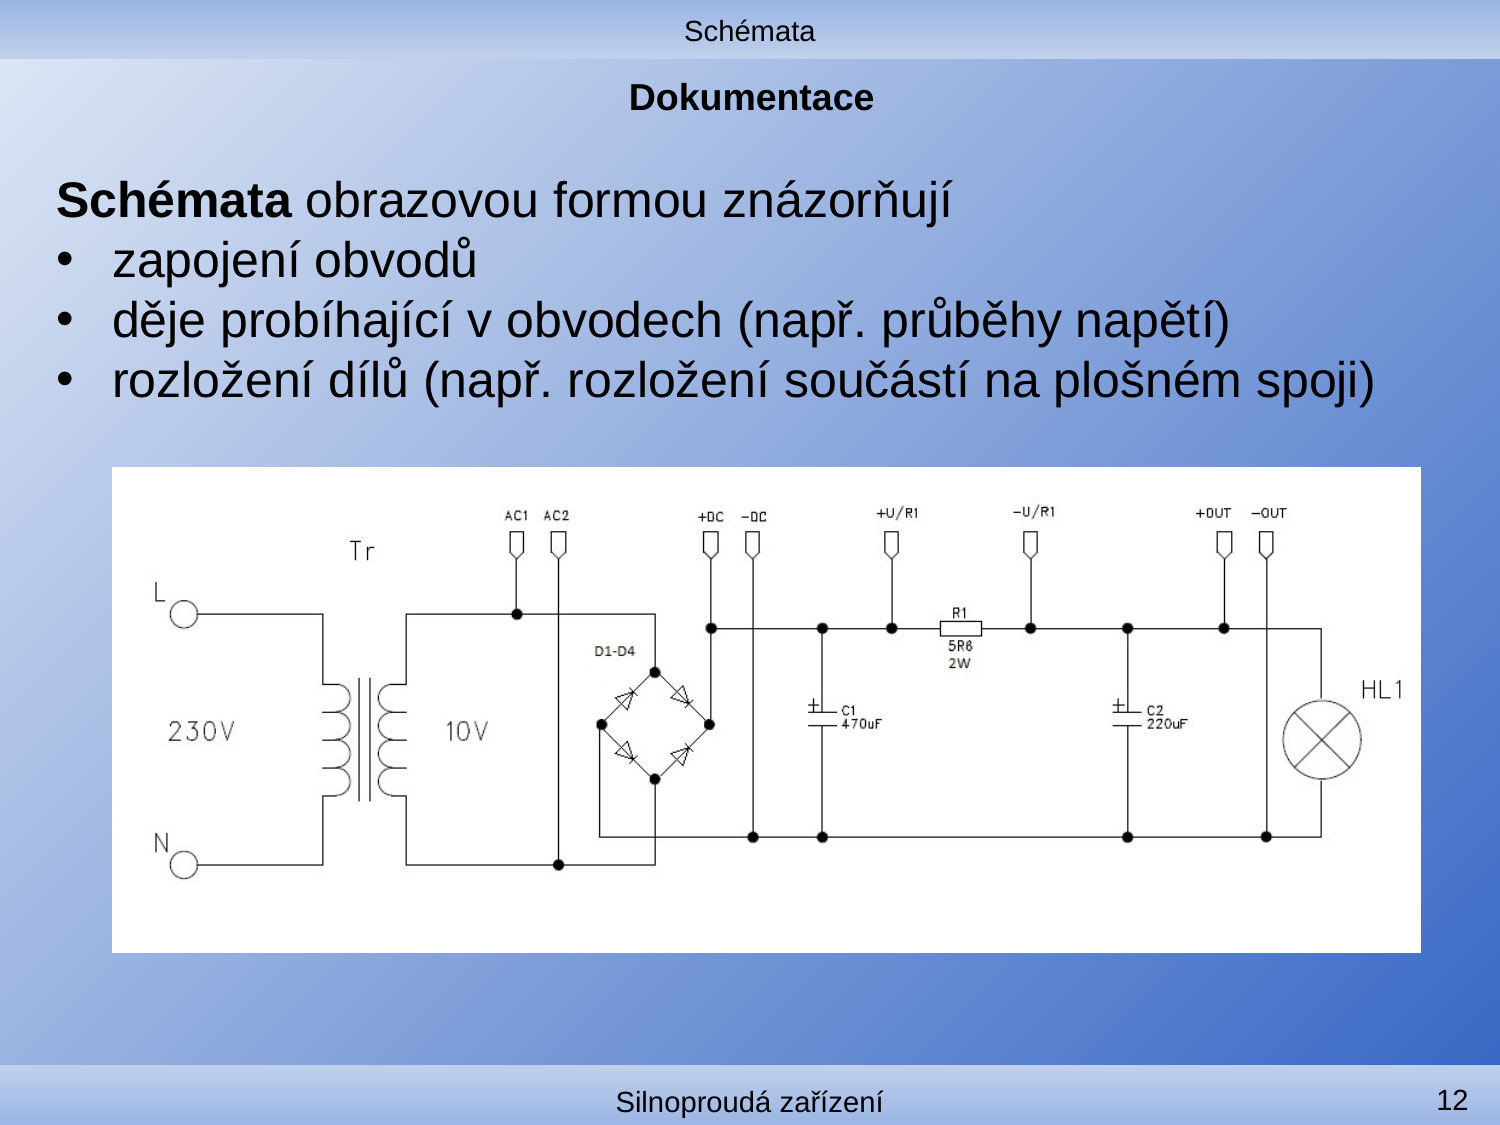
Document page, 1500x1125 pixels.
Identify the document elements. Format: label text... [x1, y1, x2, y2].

title Dokumentace [76, 65, 1427, 127]
slide_number 12 [1399, 1063, 1484, 1124]
slide_number Schémata [0, 0, 1500, 59]
footer Silnoproudá zařízení [0, 1065, 1500, 1125]
picture [111, 467, 1421, 953]
text_box Schémata obrazovou formou znázorňují zapojení obvodů děje probíhající v obvodech (např. průběhy napětí) rozložení dílů (např. rozložení součástí na plošném spoji) [41, 160, 1459, 416]
